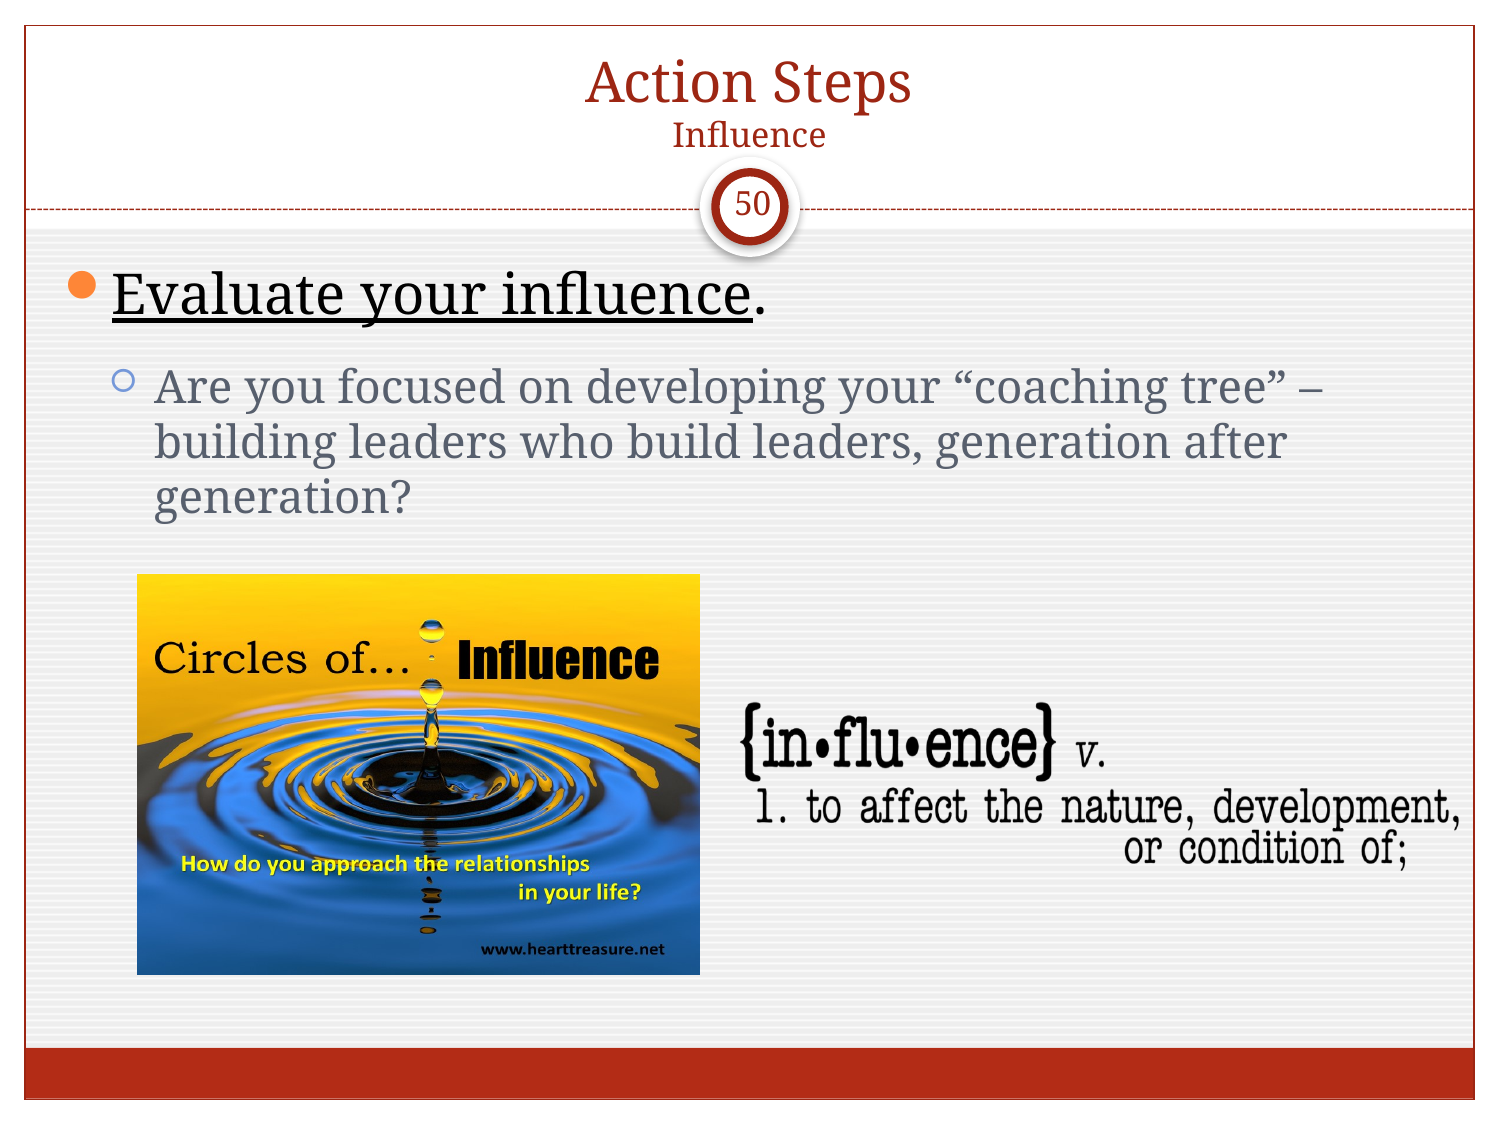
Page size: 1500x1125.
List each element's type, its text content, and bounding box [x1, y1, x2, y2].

list Evaluate your influence. Are you focused on developing your “coaching tree” – building leaders who build leaders, generation after generation? [49, 250, 1445, 1001]
picture [737, 624, 1463, 951]
slide_number 50 [715, 168, 791, 241]
picture [137, 574, 701, 976]
title Action Steps Influence [49, 37, 1450, 162]
